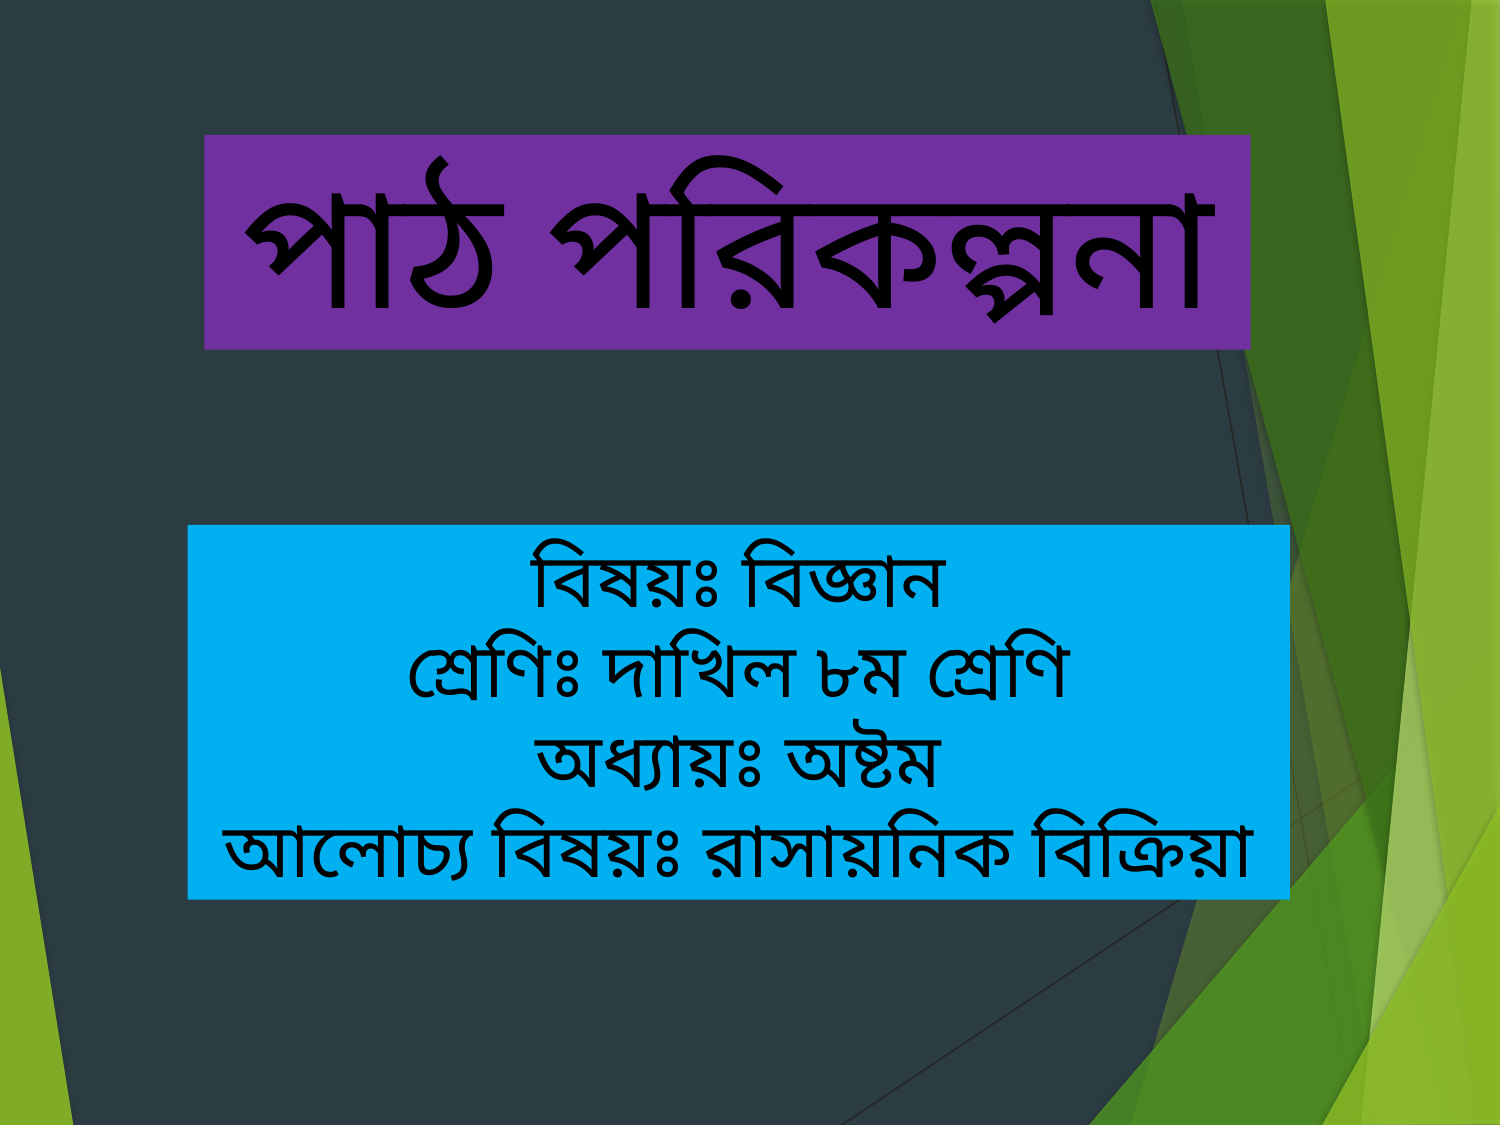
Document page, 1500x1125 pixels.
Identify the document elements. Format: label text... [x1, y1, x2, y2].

text_box বিষয়ঃ বিজ্ঞান শ্রেণিঃ দাখিল ৮ম শ্রেণি অধ্যায়ঃ অষ্টম আলোচ্য বিষয়ঃ রাসায়নিক বিক্রিয়া [187, 524, 1290, 900]
text_box পাঠ পরিকল্পনা [204, 134, 1251, 350]
